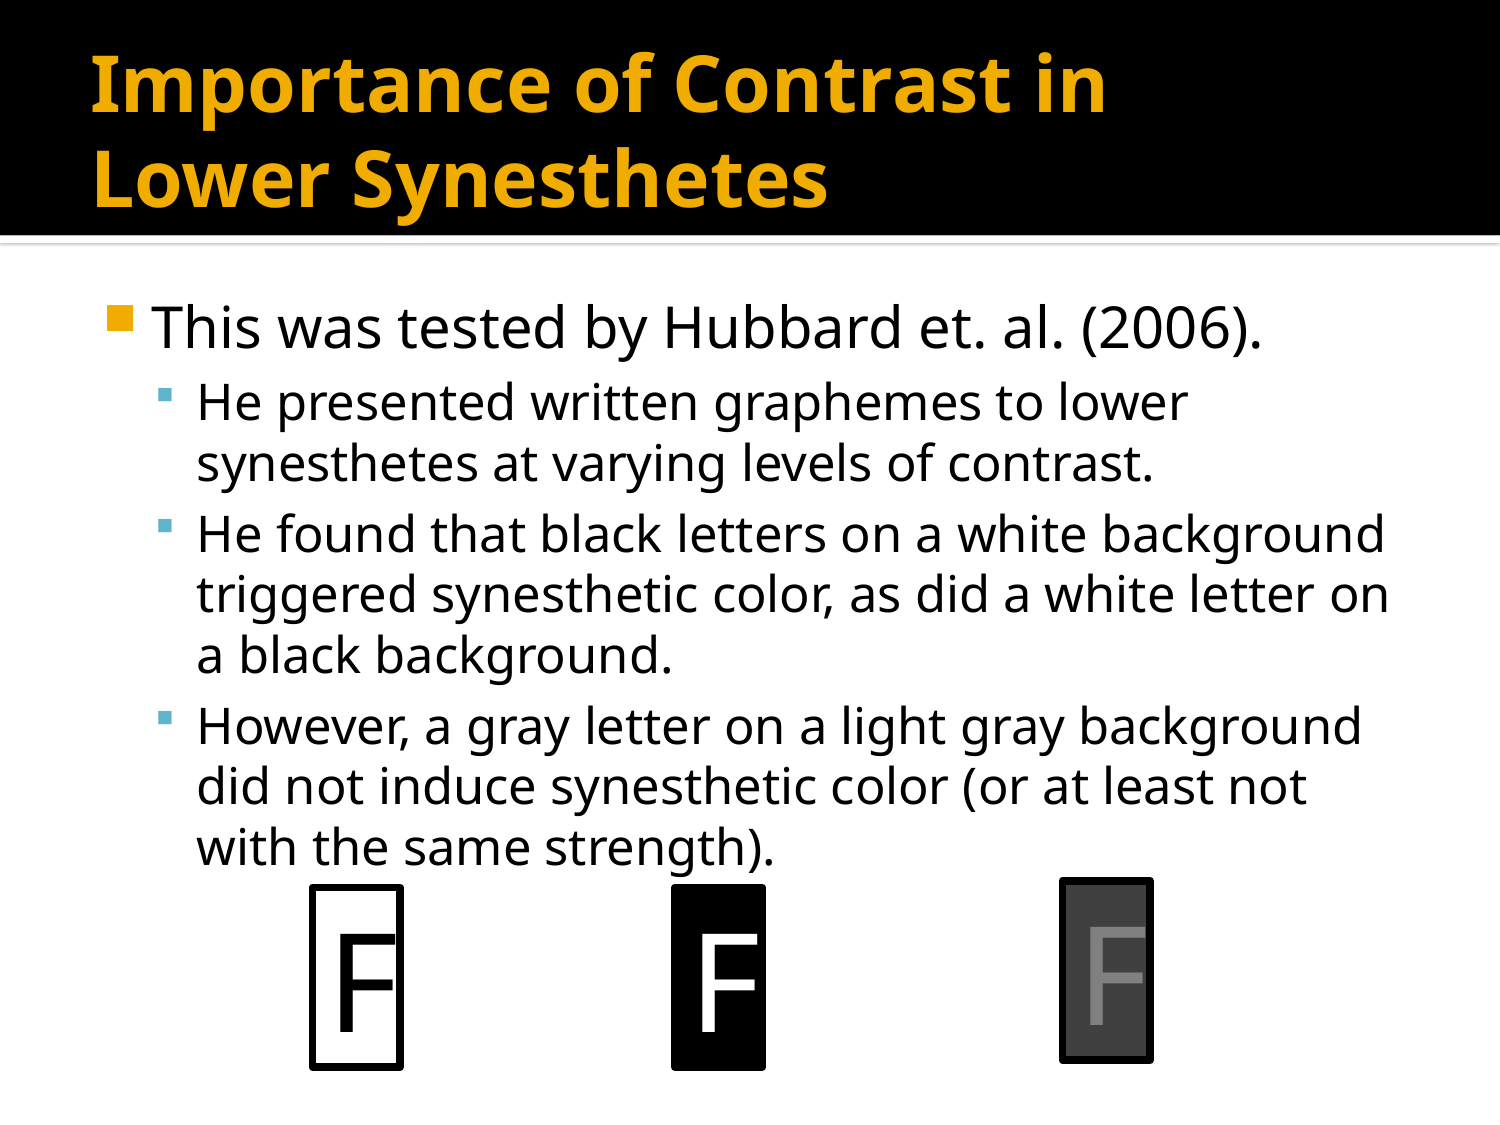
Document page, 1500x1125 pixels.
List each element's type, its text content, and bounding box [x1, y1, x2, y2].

text_box F [309, 884, 404, 1071]
text_box F [1059, 877, 1154, 1064]
text_box F [671, 884, 766, 1071]
title Importance of Contrast in Lower Synesthetes [75, 25, 1425, 231]
list This was tested by Hubbard et. al. (2006). He presented written graphemes to lower synesthetes at varying levels of contrast. He found that black letters on a white background triggered synesthetic color, as did a white letter on a black background. However, a gray letter on a light gray background did not induce synesthetic color (or at least not with the same strength). [75, 275, 1425, 897]
